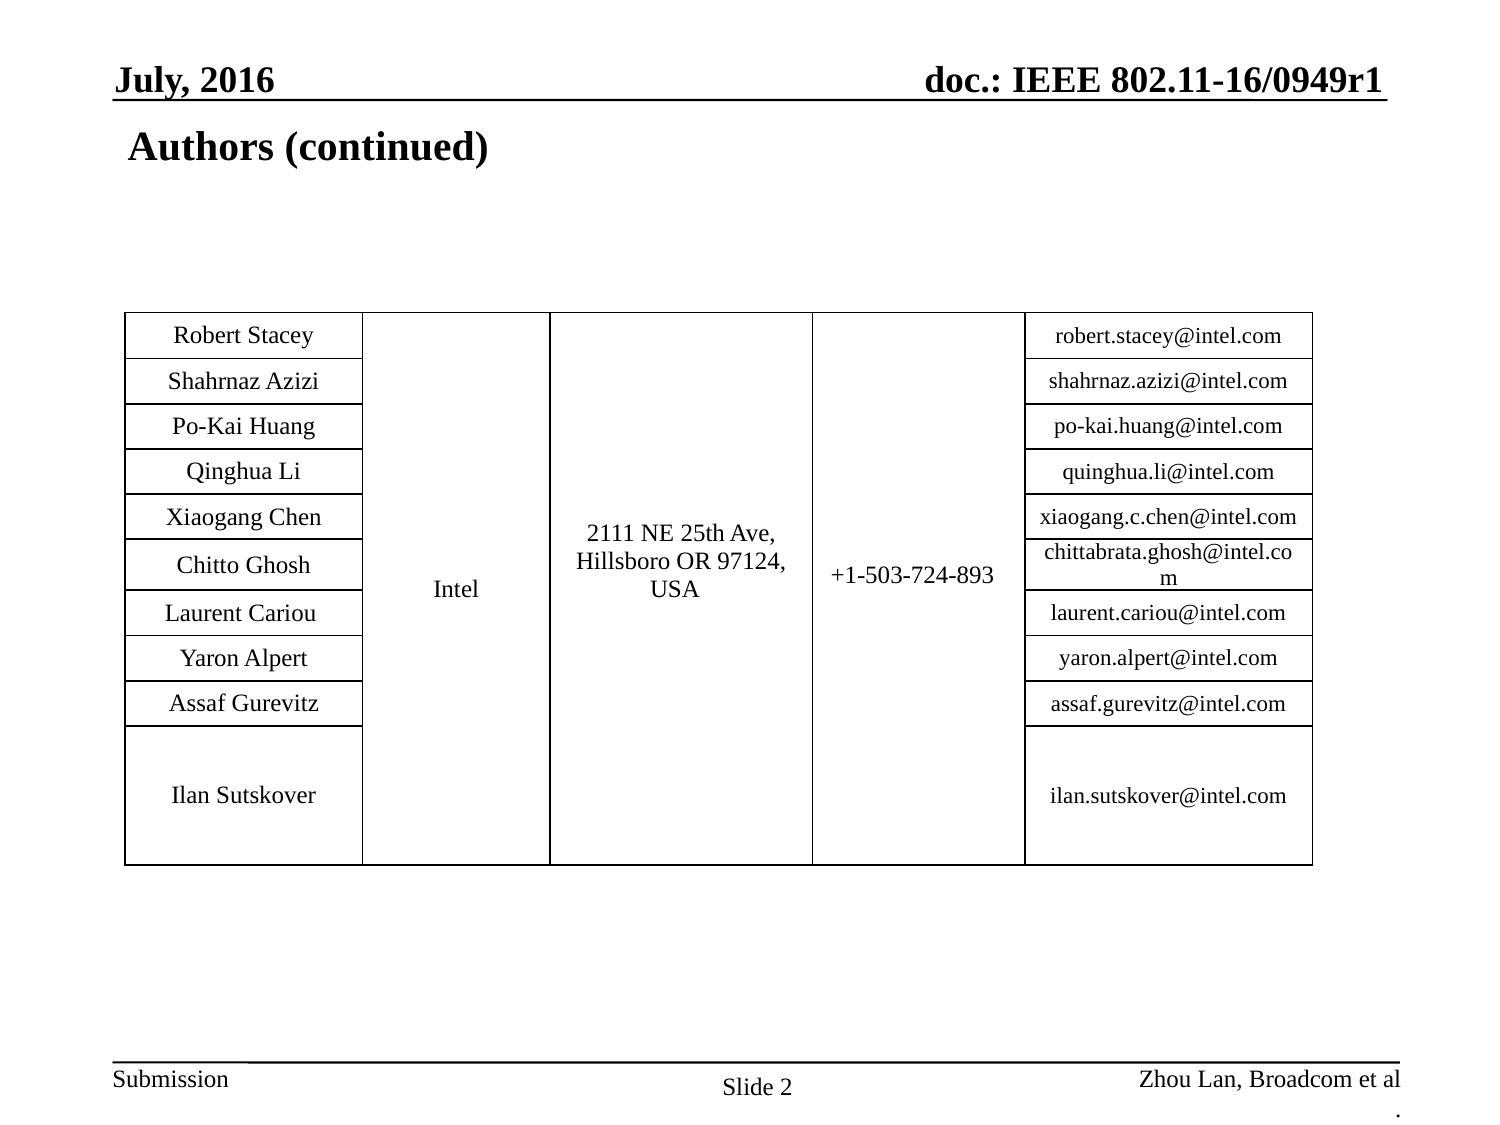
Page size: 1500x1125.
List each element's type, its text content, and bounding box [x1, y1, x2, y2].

table_header Intel [363, 313, 549, 864]
title Authors (continued) [112, 124, 1388, 163]
table_cell Qinghua Li [126, 450, 362, 493]
table_cell assaf.gurevitz@intel.com [1026, 682, 1312, 725]
table_cell Xiaogang Chen [126, 495, 362, 538]
table_cell Po-Kai Huang [126, 405, 362, 448]
table_header Robert Stacey [126, 313, 362, 358]
table_cell Yaron Alpert [126, 636, 362, 680]
table_cell laurent.cariou@intel.com [1026, 591, 1312, 635]
footer Zhou Lan, Broadcom et al . [1134, 1061, 1402, 1124]
table_header 2111 NE 25th Ave, Hillsboro OR 97124, USA [551, 313, 812, 864]
slide_number Slide 2 [713, 1069, 802, 1101]
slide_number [114, 54, 277, 101]
table_cell yaron.alpert@intel.com [1026, 636, 1312, 680]
table_cell Ilan Sutskover [126, 727, 362, 864]
table_cell shahrnaz.azizi@intel.com [1026, 359, 1312, 403]
table_cell Chitto Ghosh [126, 540, 362, 589]
table_cell xiaogang.c.chen@intel.com [1026, 495, 1312, 538]
table_cell po-kai.huang@intel.com [1026, 405, 1312, 448]
table_header robert.stacey@intel.com [1026, 313, 1312, 358]
table_cell quinghua.li@intel.com [1026, 450, 1312, 493]
table_cell Laurent Cariou [126, 591, 362, 635]
table_cell ilan.sutskover@intel.com [1026, 727, 1312, 864]
table_cell chittabrata.ghosh@intel.com [1026, 540, 1312, 589]
table_cell Assaf Gurevitz [126, 682, 362, 725]
table_cell Shahrnaz Azizi [126, 359, 362, 403]
table_header +1-503-724-893 [813, 313, 1024, 864]
